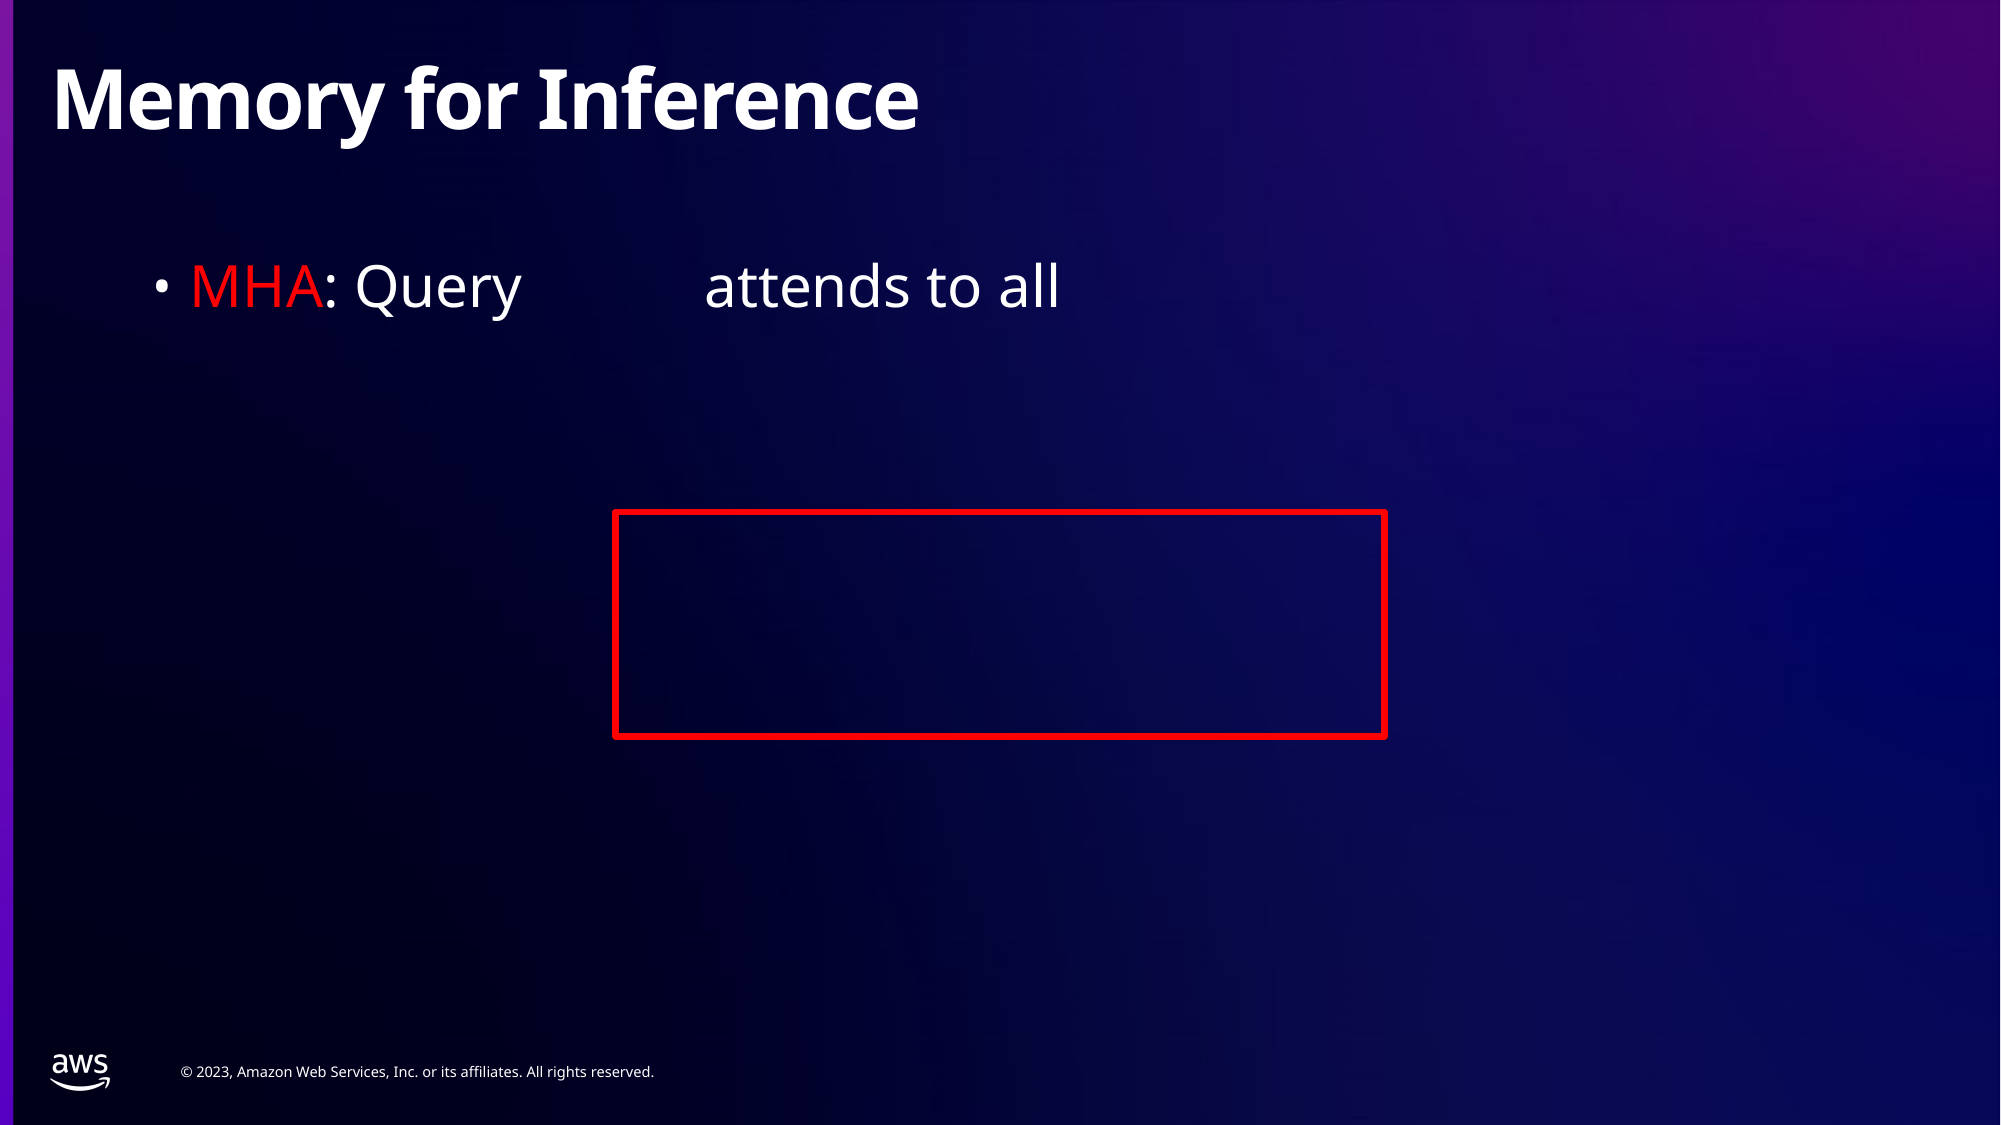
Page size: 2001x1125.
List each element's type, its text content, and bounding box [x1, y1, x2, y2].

picture [13, 0, 2001, 1125]
text_box MHA: Query attends to all [137, 249, 1746, 875]
title Memory for Inference [50, 50, 1950, 155]
